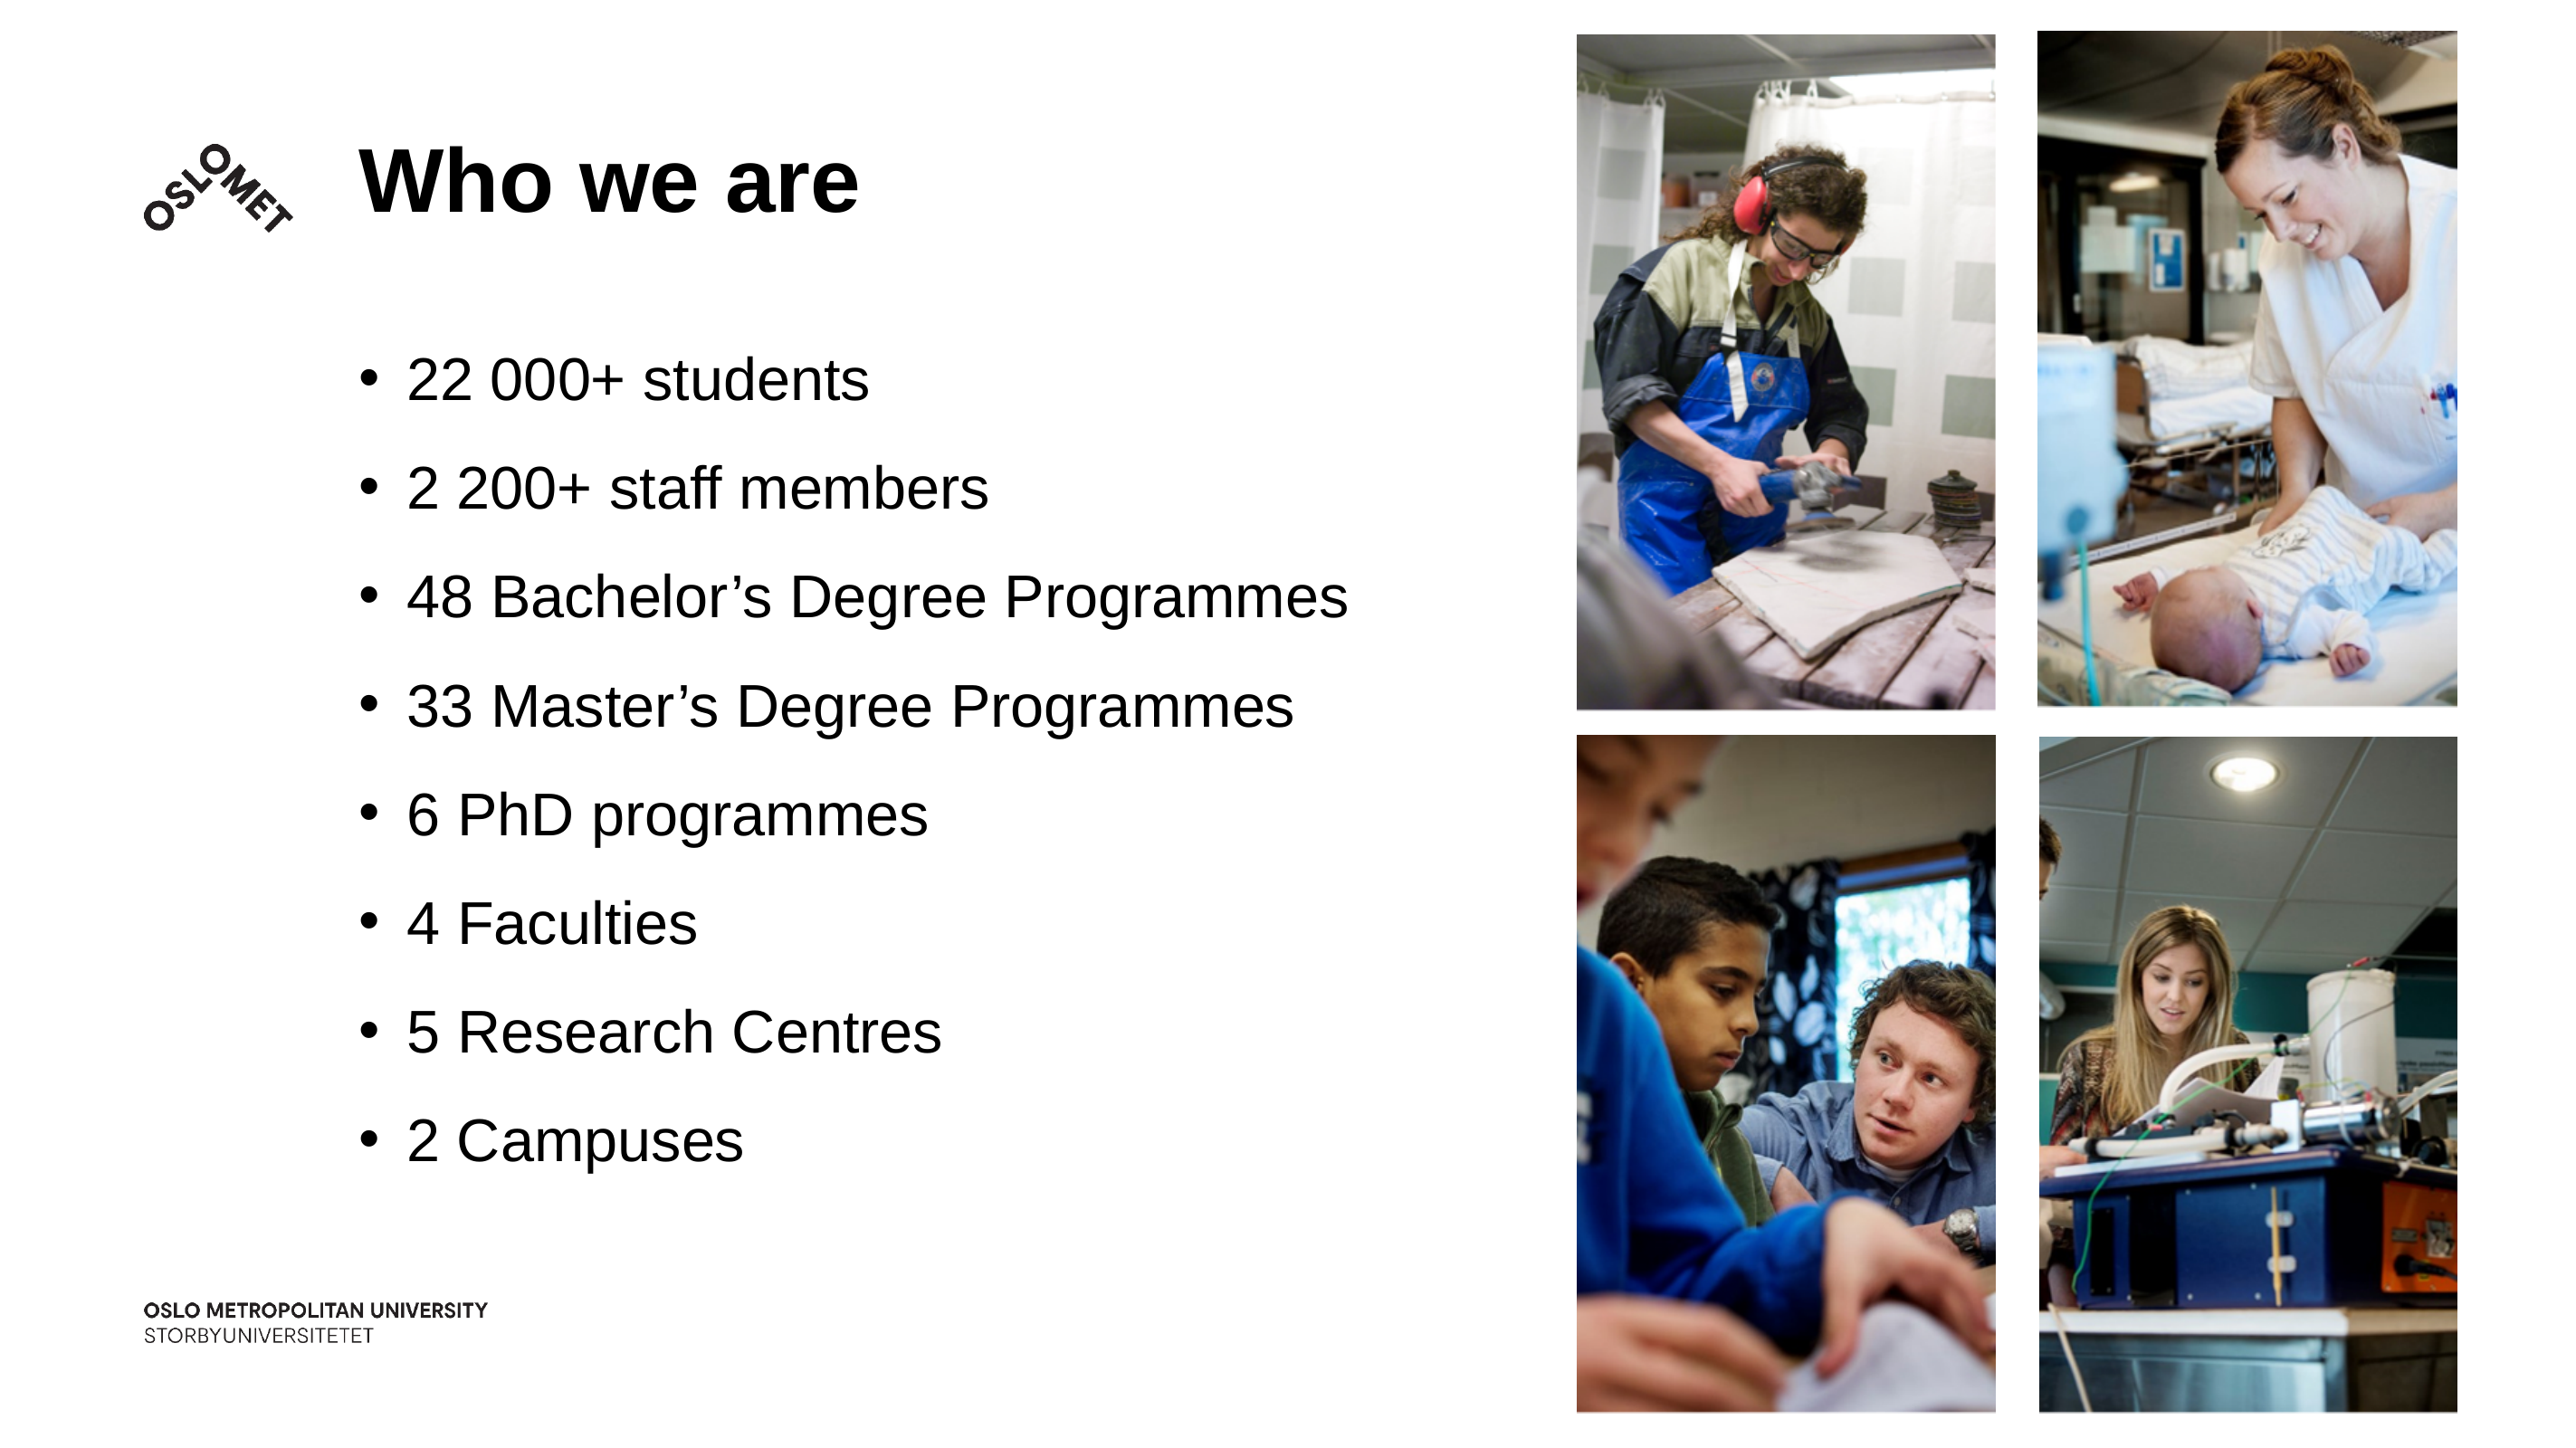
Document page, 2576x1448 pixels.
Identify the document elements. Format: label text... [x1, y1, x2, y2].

picture [144, 1302, 488, 1343]
picture [144, 144, 293, 233]
title Who we are [358, 34, 953, 233]
list 22 000+ students 2 200+ staff members 48 Bachelor’s Degree Programmes 33 Master’s Degree Programmes 6 PhD programmes 4 Faculties 5 Research Centres 2 Campuses [358, 303, 1393, 1197]
picture [2037, 31, 2457, 708]
picture [1577, 735, 1996, 1414]
picture [1577, 34, 1996, 711]
picture [2039, 737, 2457, 1414]
